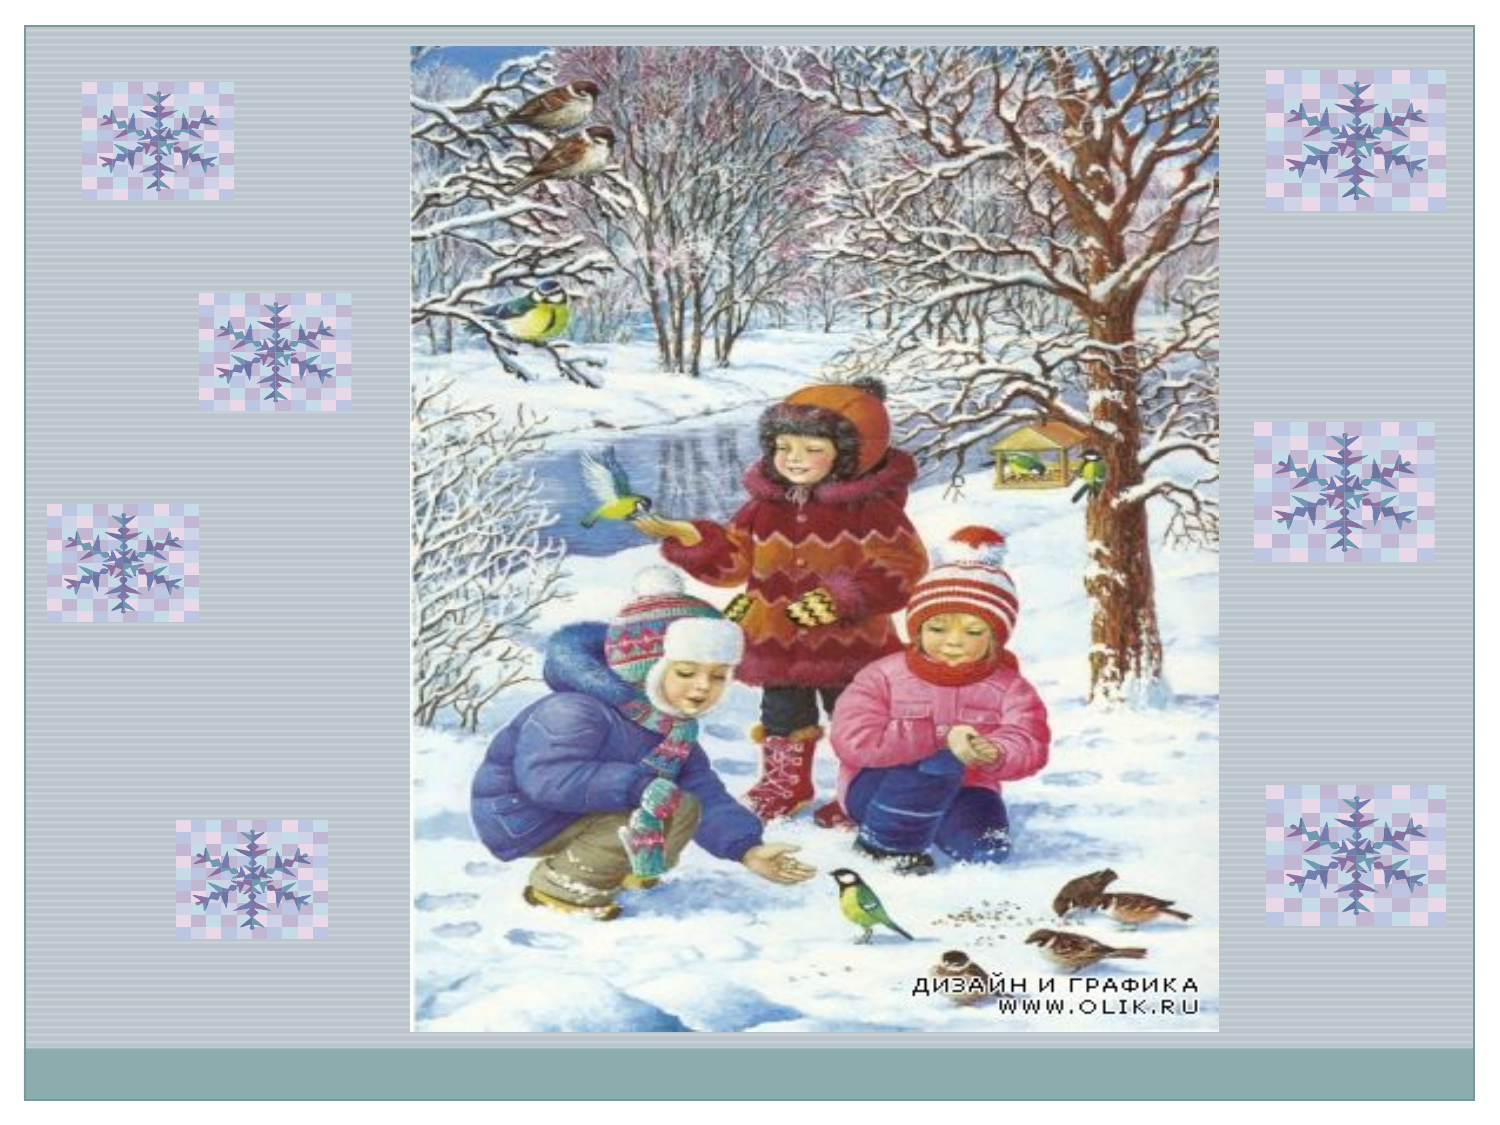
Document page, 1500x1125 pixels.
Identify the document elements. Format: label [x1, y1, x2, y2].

picture [46, 503, 200, 623]
picture [175, 820, 329, 939]
picture [198, 292, 352, 412]
picture [1265, 784, 1447, 926]
picture [1253, 421, 1435, 563]
picture [409, 46, 1219, 1032]
picture [1265, 70, 1447, 212]
picture [81, 81, 235, 201]
